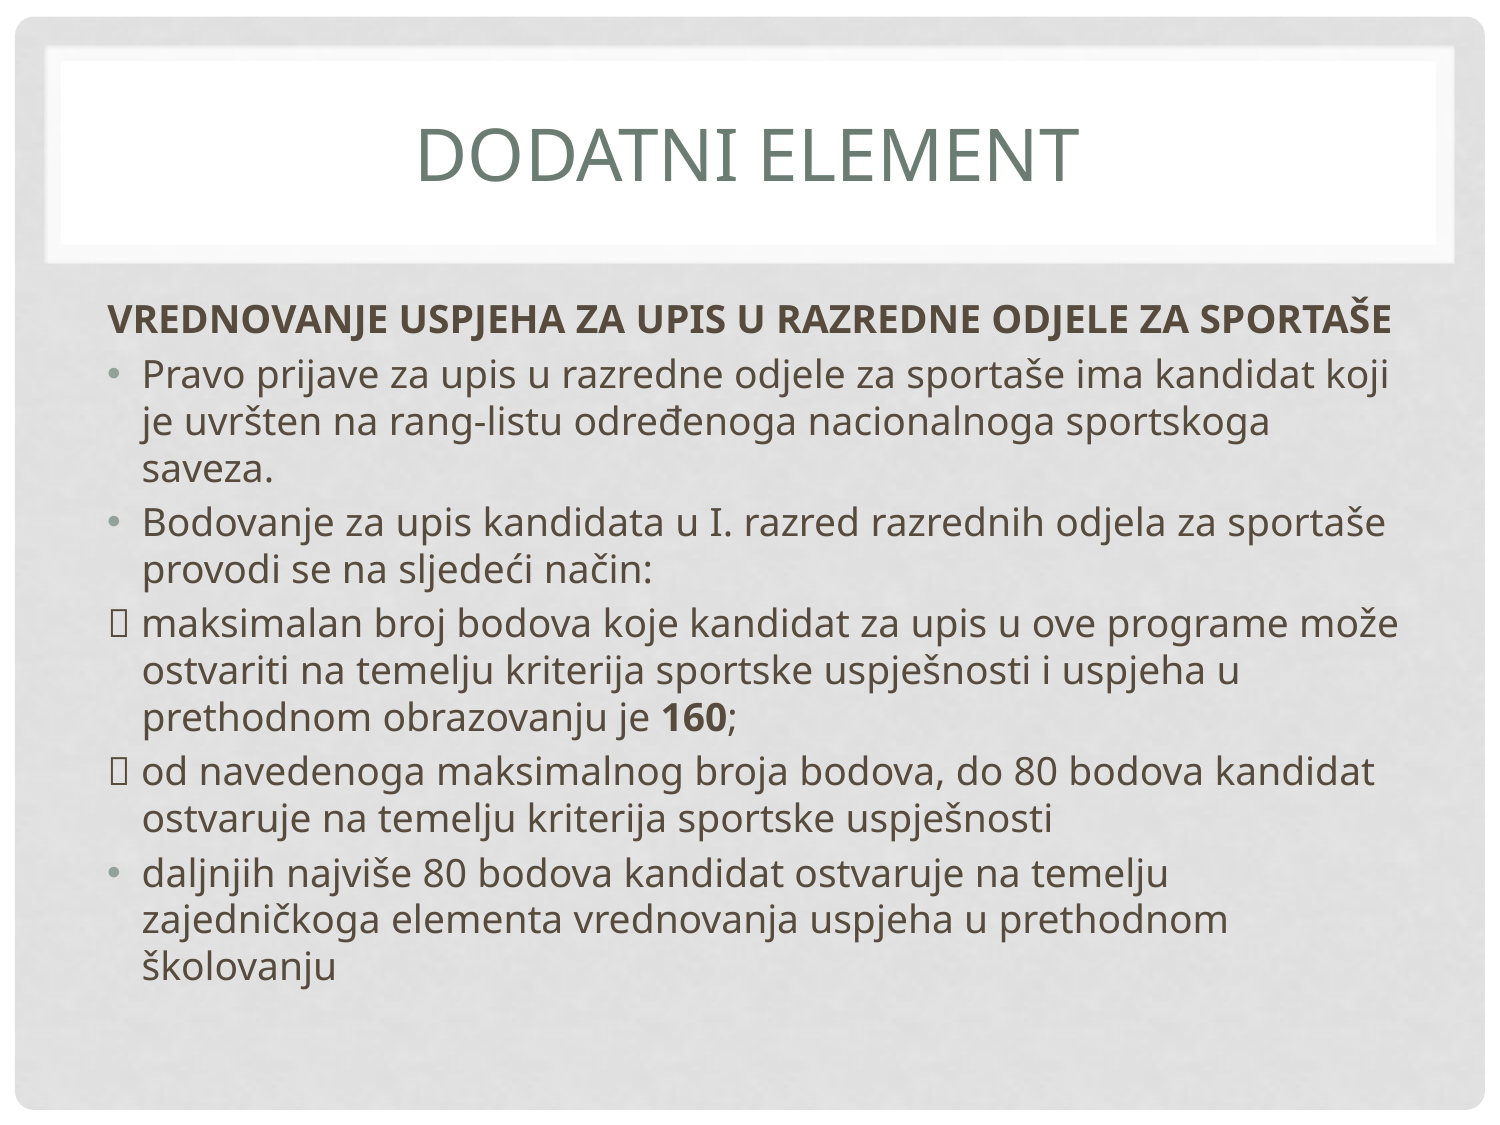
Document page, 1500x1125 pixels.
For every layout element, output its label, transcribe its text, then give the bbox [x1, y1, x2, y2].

list VREDNOVANJE USPJEHA ZA UPIS U RAZREDNE ODJELE ZA SPORTAŠE Pravo prijave za upis u razredne odjele za sportaše ima kandidat koji je uvršten na rang-listu određenoga nacionalnoga sportskoga saveza. Bodovanje za upis kandidata u I. razred razrednih odjela za sportaše provodi se na sljedeći način:  maksimalan broj bodova koje kandidat za upis u ove programe može ostvariti na temelju kriterija sportske uspješnosti i uspjeha u prethodnom obrazovanju je 160;  od navedenoga maksimalnog broja bodova, do 80 bodova kandidat ostvaruje na temelju kriterija sportske uspješnosti daljnjih najviše 80 bodova kandidat ostvaruje na temelju zajedničkoga elementa vrednovanja uspjeha u prethodnom školovanju [75, 287, 1425, 1005]
title DODATNI ELEMENT [69, 66, 1425, 238]
